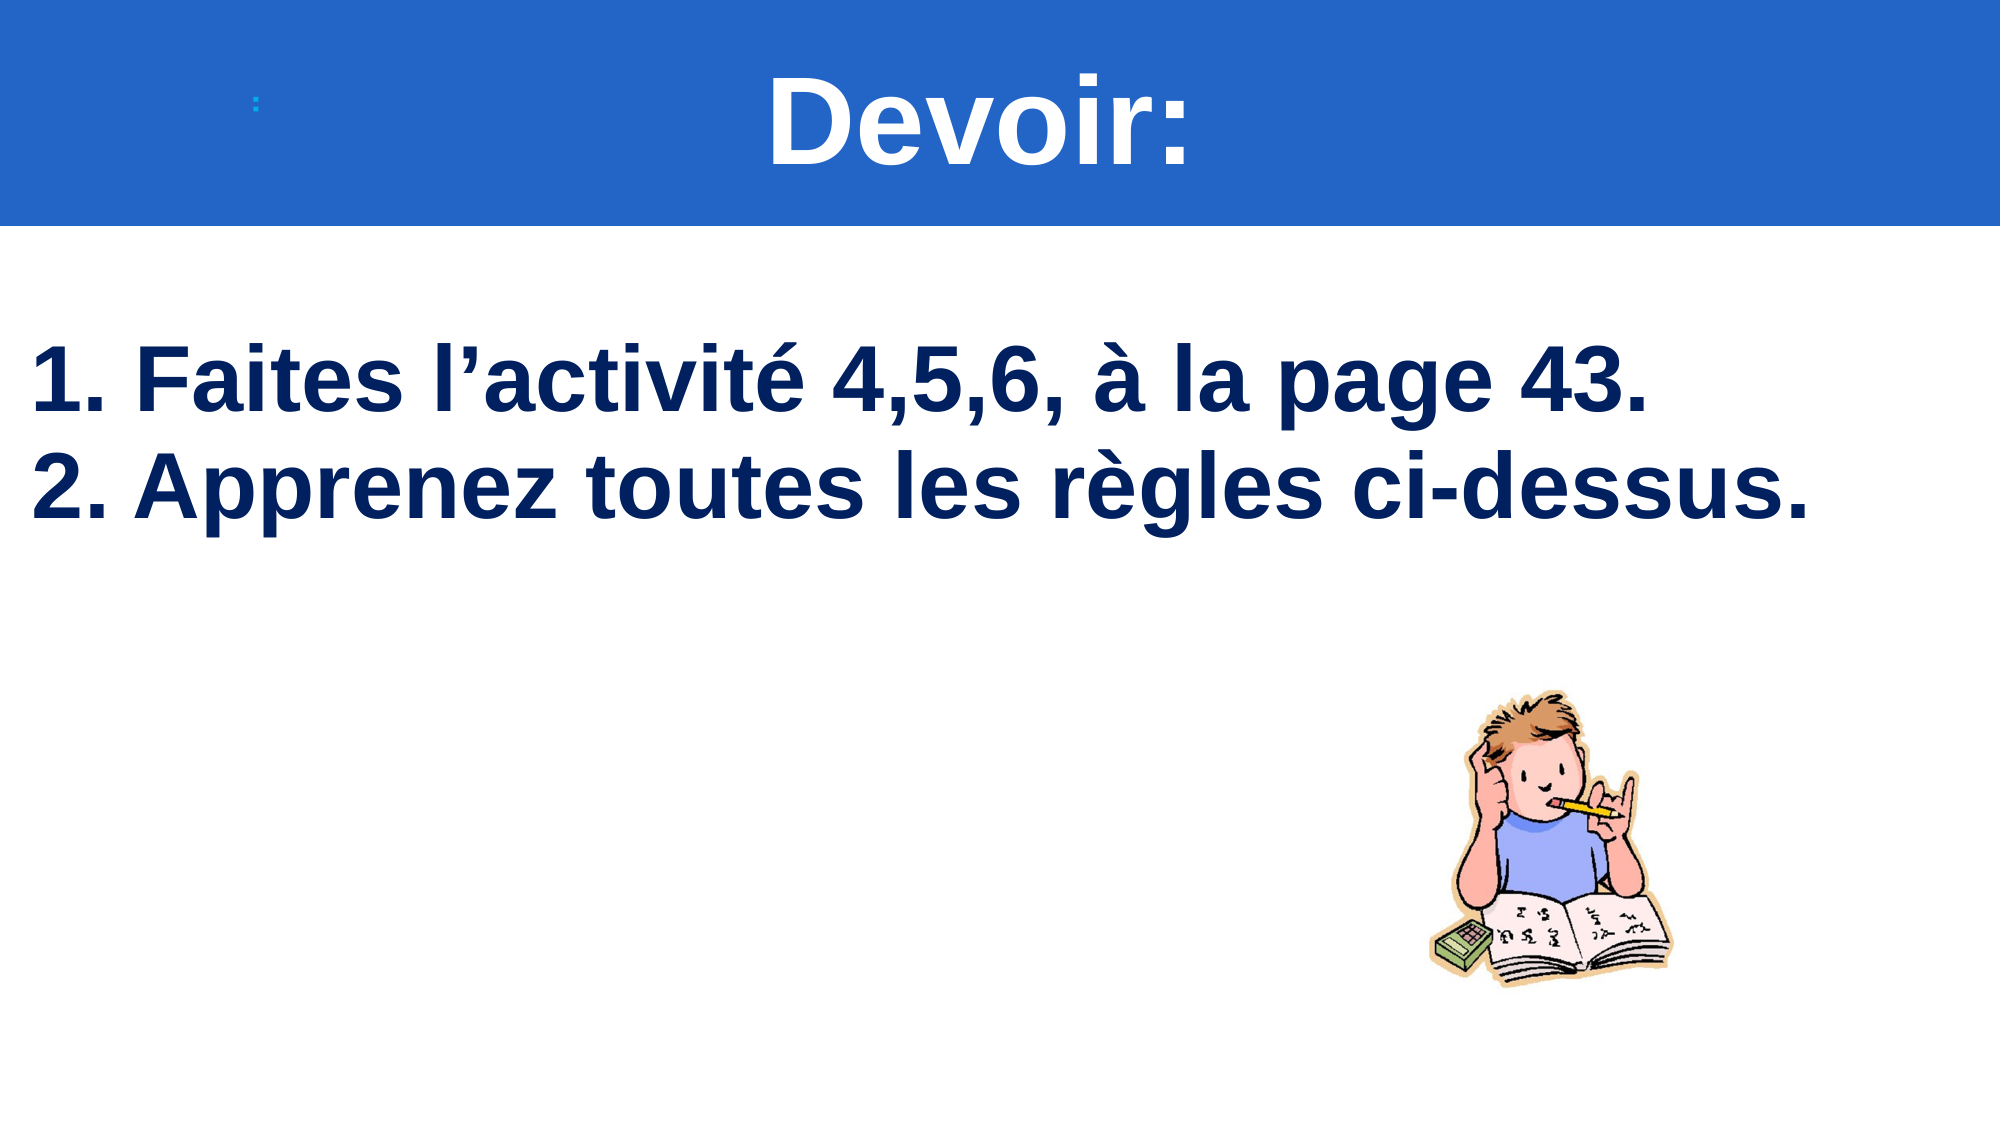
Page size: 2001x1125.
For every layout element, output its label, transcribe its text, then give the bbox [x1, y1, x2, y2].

picture [1421, 667, 1691, 996]
text_box Devoir: [30, 34, 1983, 190]
text_box 2. Apprenez toutes les règles ci-dessus. [17, 417, 1855, 545]
text_box 1. Faites l’activité 4,5,6, à la page 43. [30, 312, 1983, 430]
text_box [0, 0, 2000, 226]
